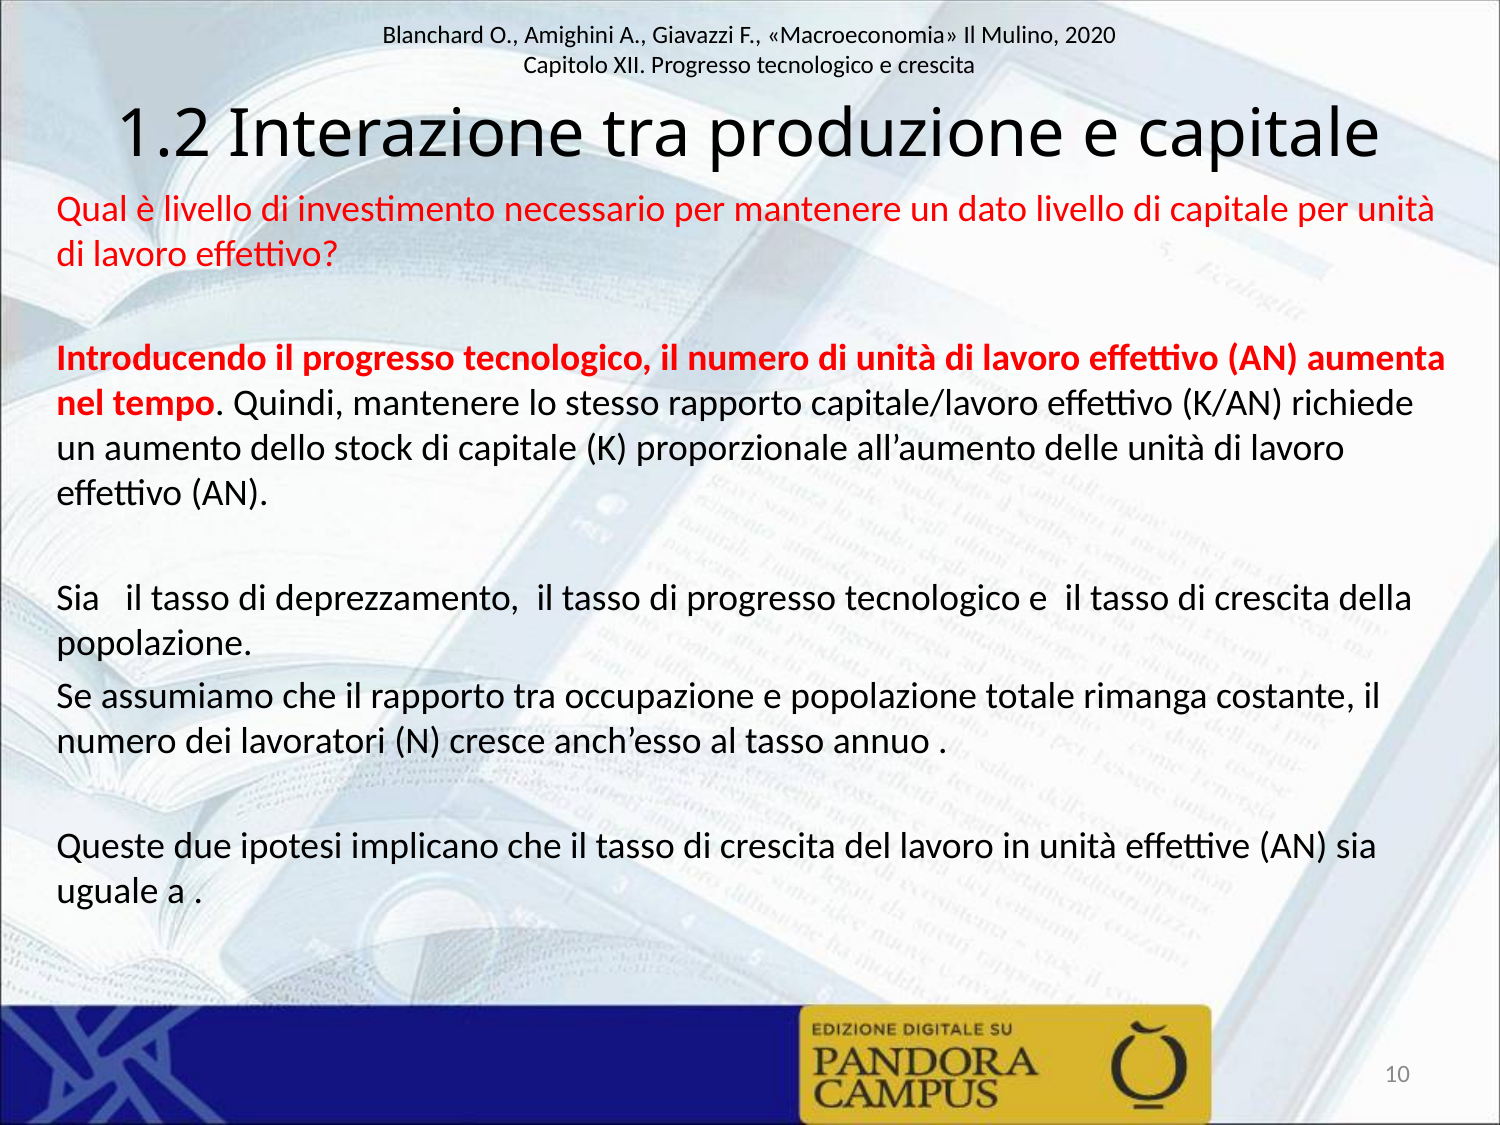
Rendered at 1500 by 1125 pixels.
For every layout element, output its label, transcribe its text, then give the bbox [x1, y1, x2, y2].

title 1.2 Interazione tra produzione e capitale [46, 82, 1454, 173]
picture [0, 0, 1500, 1125]
slide_number 10 [1074, 1042, 1425, 1103]
